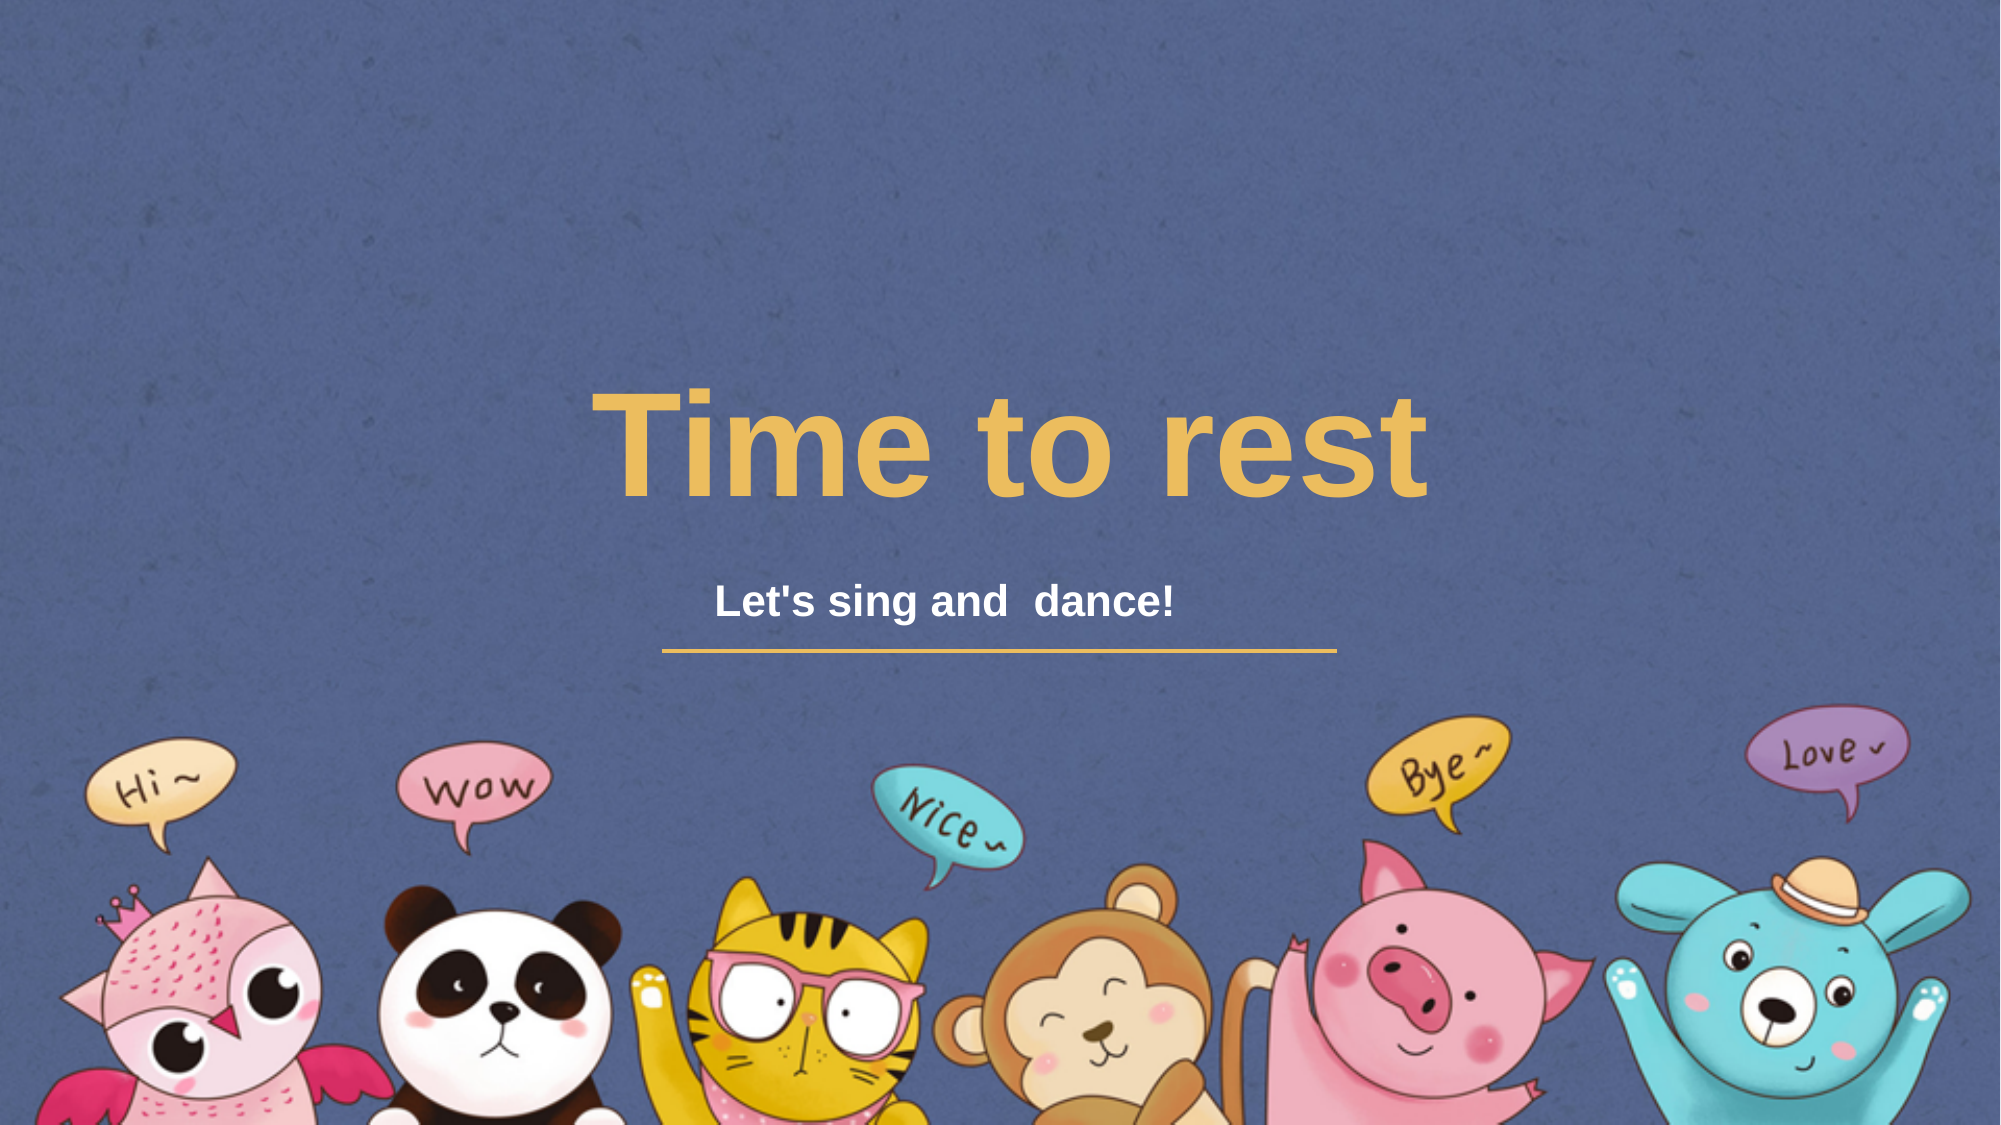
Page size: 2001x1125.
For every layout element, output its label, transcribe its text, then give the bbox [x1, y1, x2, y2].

title Time to rest [576, 338, 1446, 536]
list Let's sing and dance! [699, 548, 1303, 634]
picture [0, 0, 2001, 1125]
